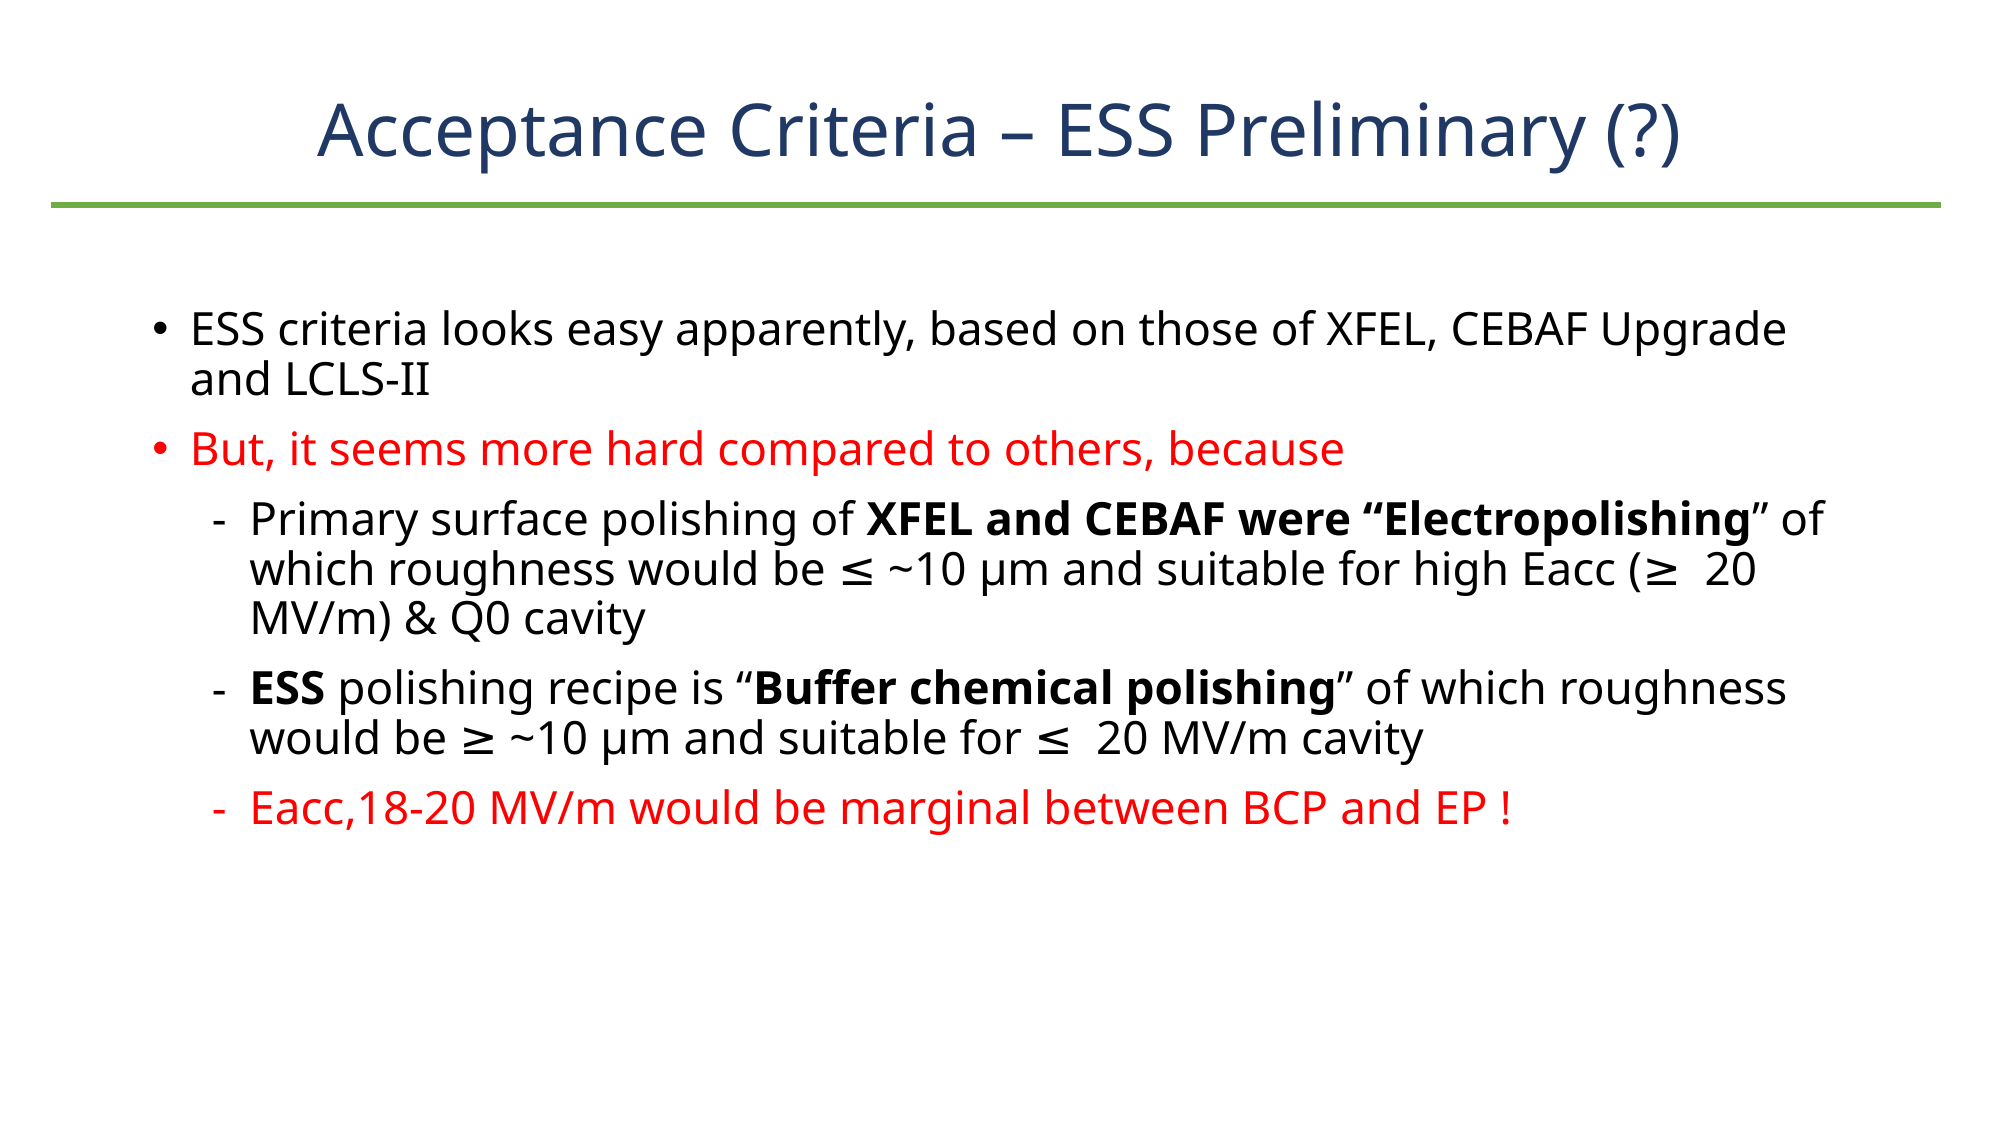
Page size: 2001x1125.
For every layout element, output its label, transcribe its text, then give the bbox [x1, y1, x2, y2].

list ESS criteria looks easy apparently, based on those of XFEL, CEBAF Upgrade and LCLS-II But, it seems more hard compared to others, because Primary surface polishing of XFEL and CEBAF were “Electropolishing” of which roughness would be ≤ ~10 μm and suitable for high Eacc (≥ 20 MV/m) & Q0 cavity ESS polishing recipe is “Buffer chemical polishing” of which roughness would be ≥ ~10 μm and suitable for ≤ 20 MV/m cavity Eacc,18-20 MV/m would be marginal between BCP and EP ! [137, 298, 1863, 1014]
title Acceptance Criteria – ESS Preliminary (?) [137, 59, 1863, 202]
